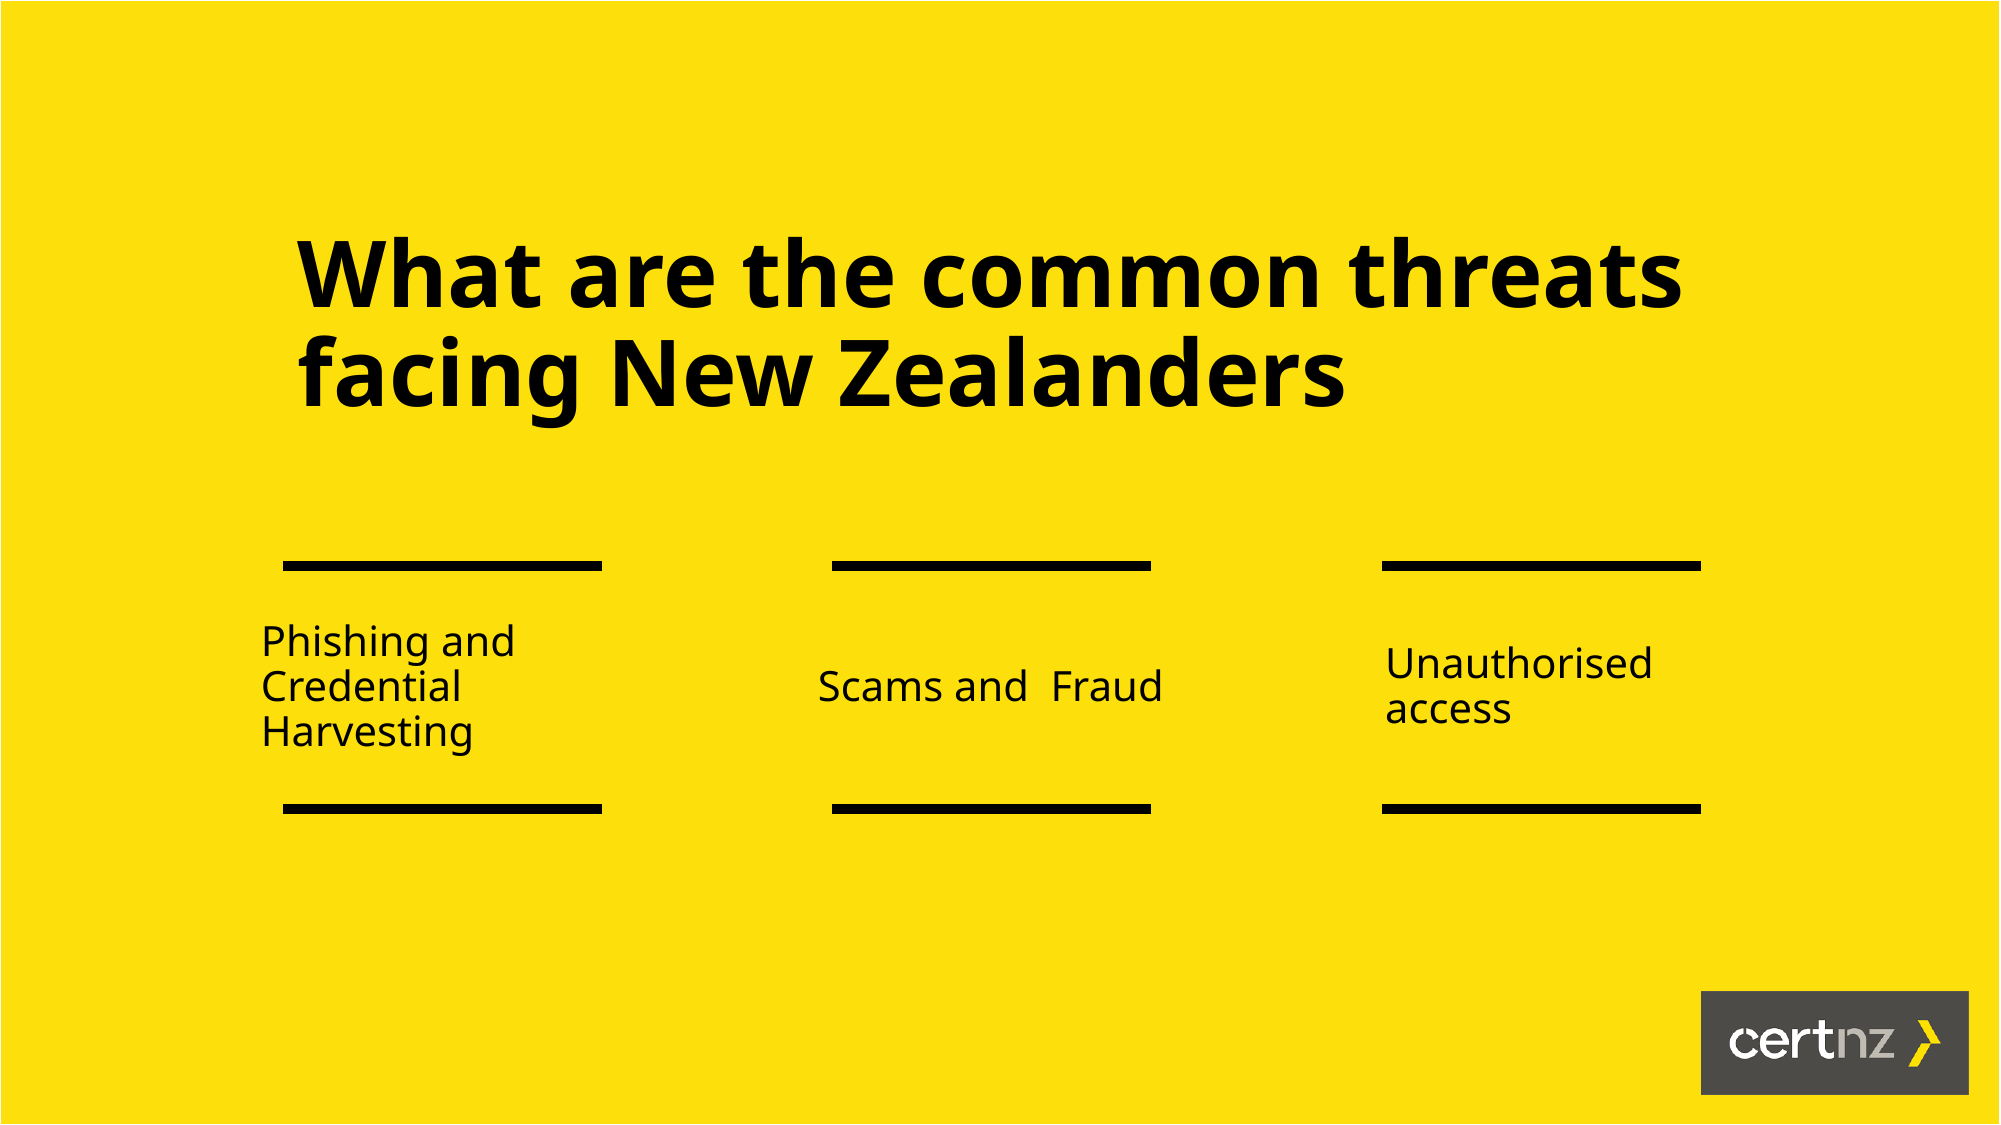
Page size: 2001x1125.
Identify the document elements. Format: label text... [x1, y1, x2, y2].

list Unauthorised access [1370, 613, 1753, 763]
picture [1701, 991, 1969, 1095]
list Scams and Fraud [802, 613, 1200, 763]
title What are the common threats facing New Zealanders [282, 218, 1702, 436]
list Phishing and Credential Harvesting [245, 613, 639, 763]
